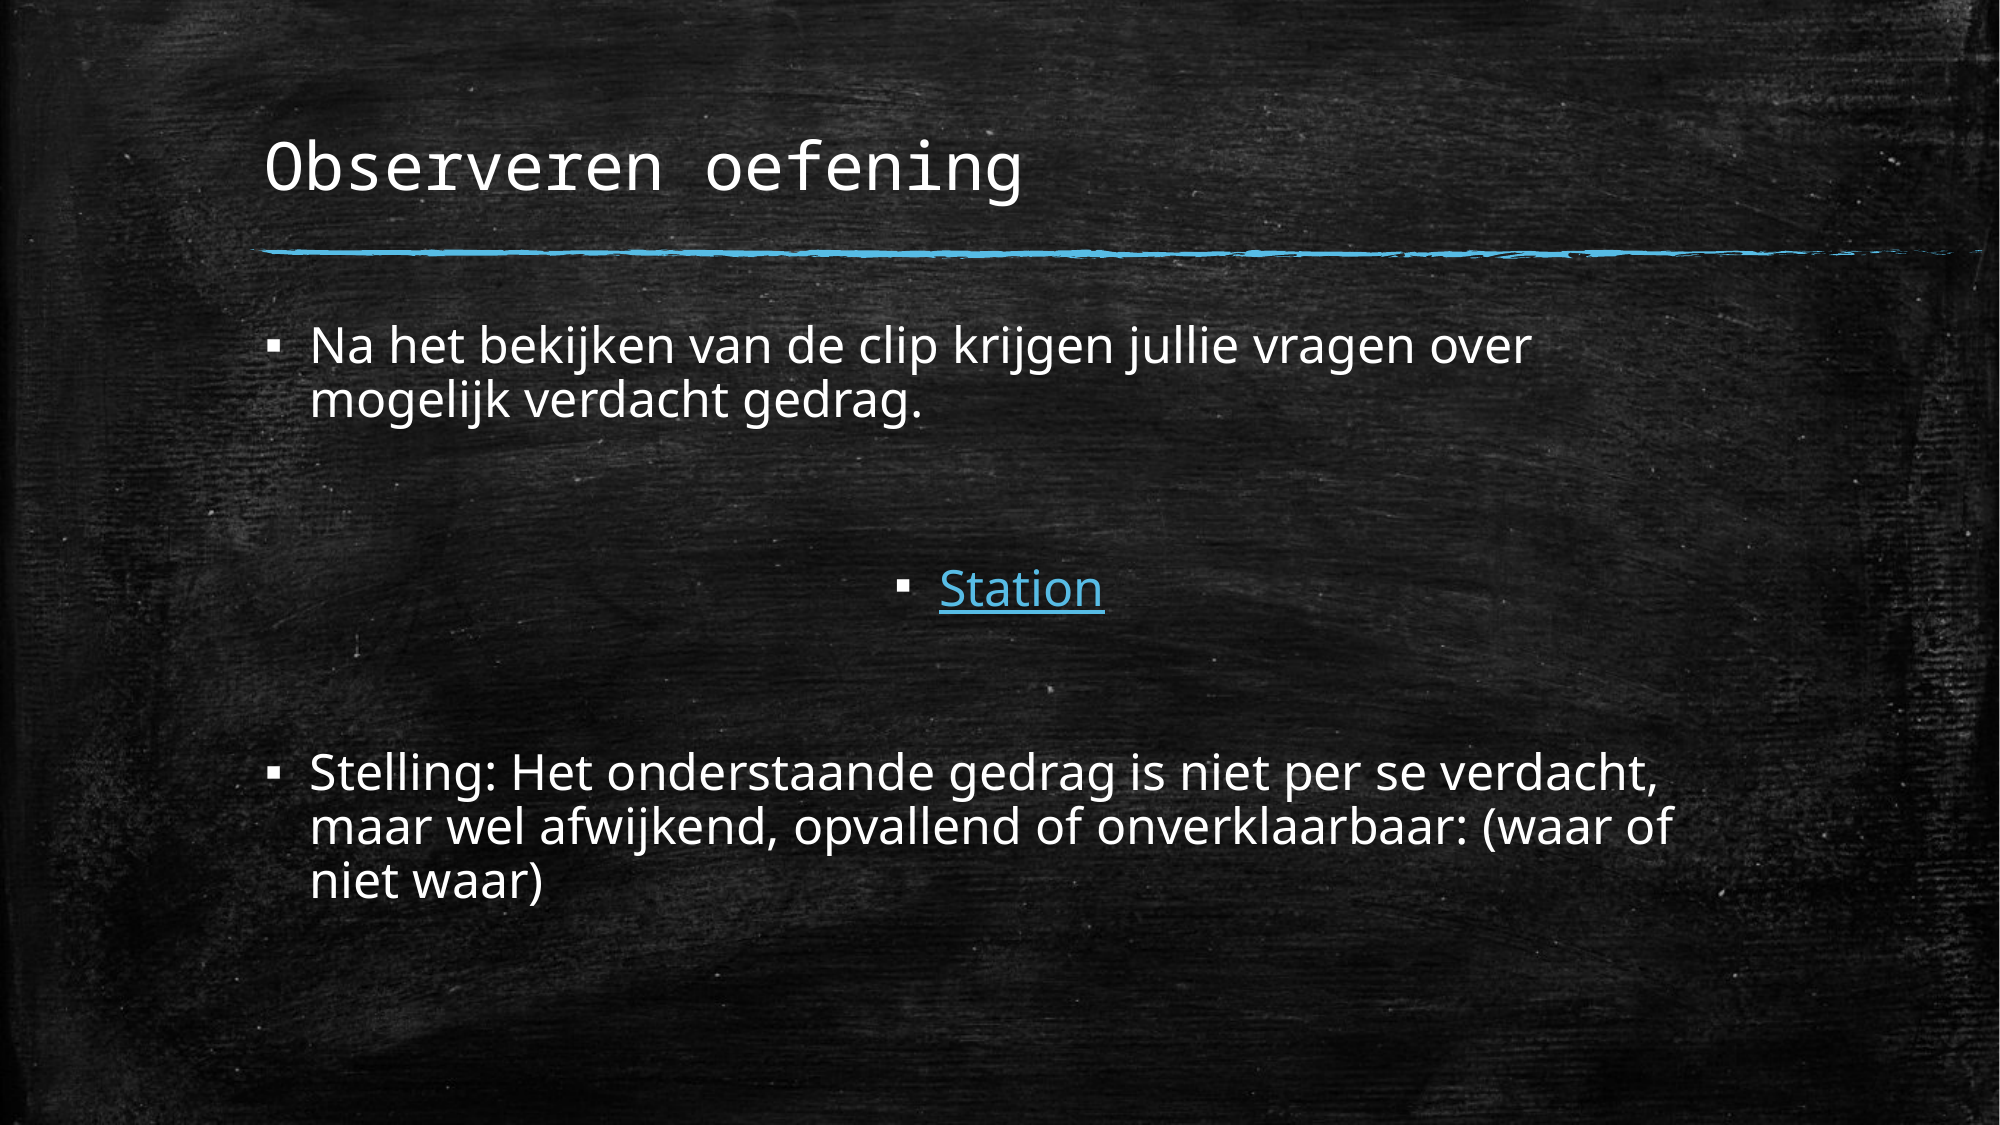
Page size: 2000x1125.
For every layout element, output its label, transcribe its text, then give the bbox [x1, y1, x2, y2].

list Na het bekijken van de clip krijgen jullie vragen over mogelijk verdacht gedrag. Station Stelling: Het onderstaande gedrag is niet per se verdacht, maar wel afwijkend, opvallend of onverklaarbaar: (waar of niet waar) [249, 312, 1750, 1013]
title Observeren oefening [249, 45, 1750, 213]
